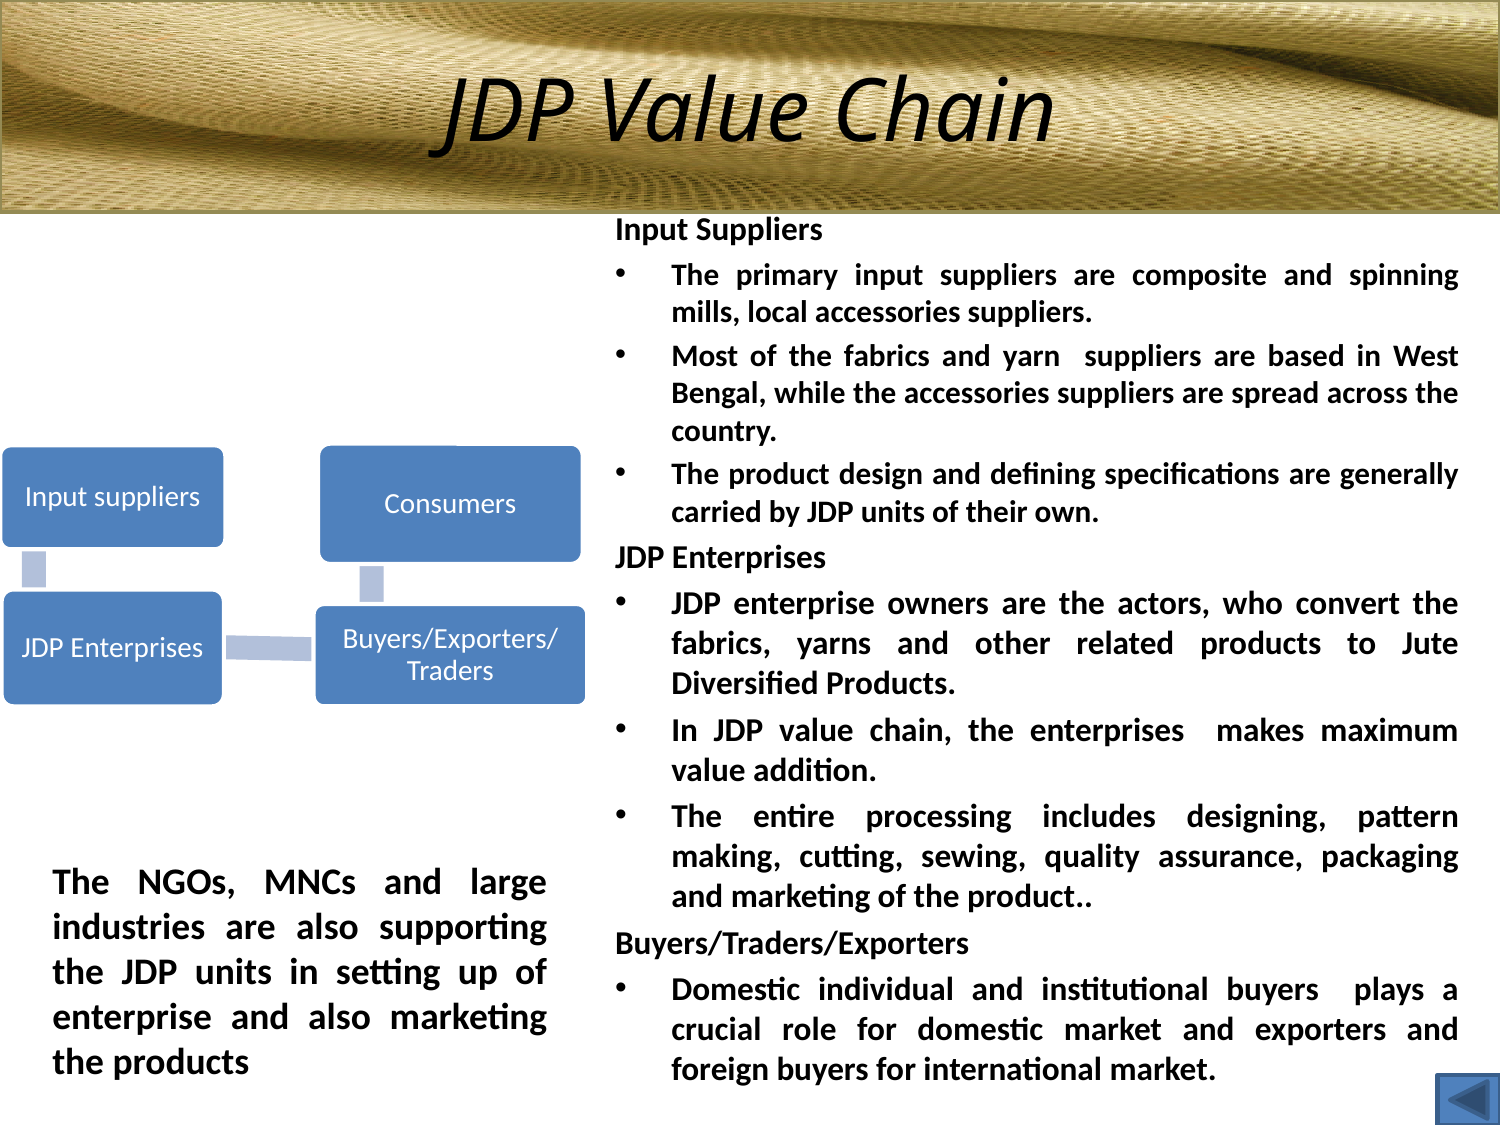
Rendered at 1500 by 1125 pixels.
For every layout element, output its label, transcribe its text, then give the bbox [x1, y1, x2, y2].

text_box The NGOs, MNCs and large industries are also supporting the JDP units in setting up of enterprise and also marketing the products [37, 849, 563, 1090]
title JDP Value Chain [74, 12, 1426, 201]
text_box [0, 312, 588, 838]
text_box [1435, 1073, 1500, 1125]
text_box [0, 0, 1500, 214]
list Input Suppliers The primary input suppliers are composite and spinning mills, local accessories suppliers. Most of the fabrics and yarn suppliers are based in West Bengal, while the accessories suppliers are spread across the country. The product design and defining specifications are generally carried by JDP units of their own. JDP Enterprises JDP enterprise owners are the actors, who convert the fabrics, yarns and other related products to Jute Diversified Products. In JDP value chain, the enterprises makes maximum value addition. The entire processing includes designing, pattern making, cutting, sewing, quality assurance, packaging and marketing of the product.. Buyers/Traders/Exporters Domestic individual and institutional buyers plays a crucial role for domestic market and exporters and foreign buyers for international market. [599, 199, 1476, 1063]
